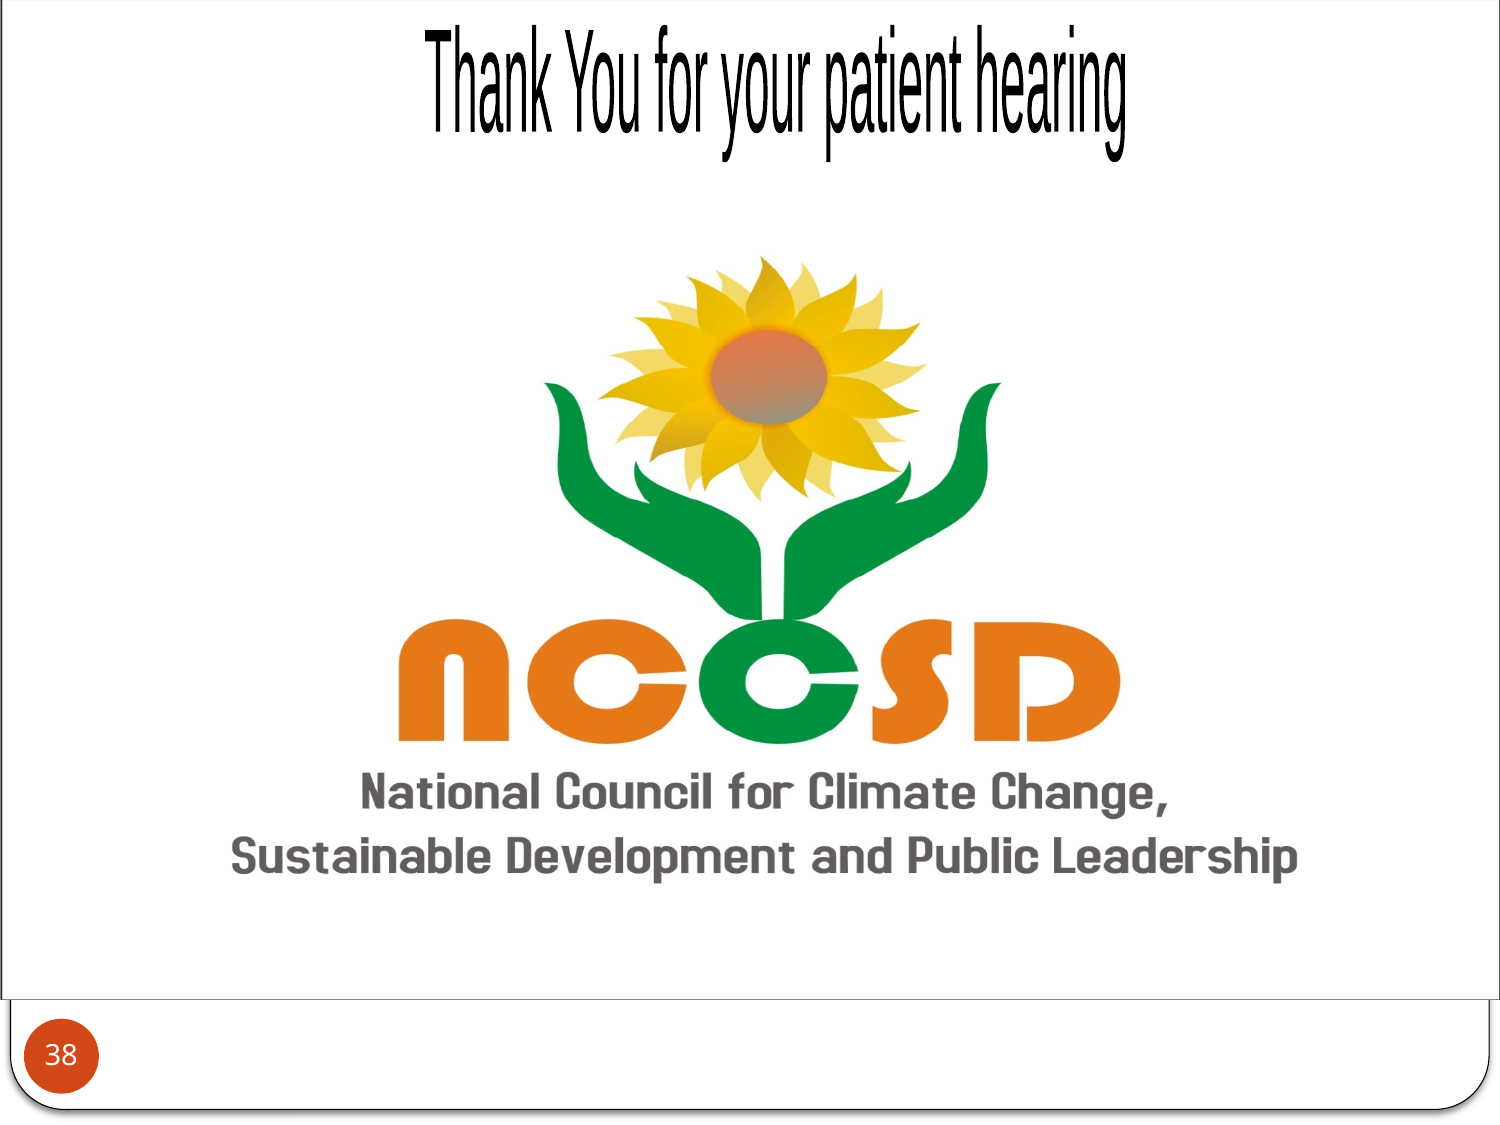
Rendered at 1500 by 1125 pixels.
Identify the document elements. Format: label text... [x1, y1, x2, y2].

picture [0, 0, 1500, 1001]
slide_number 38 [23, 1018, 99, 1094]
